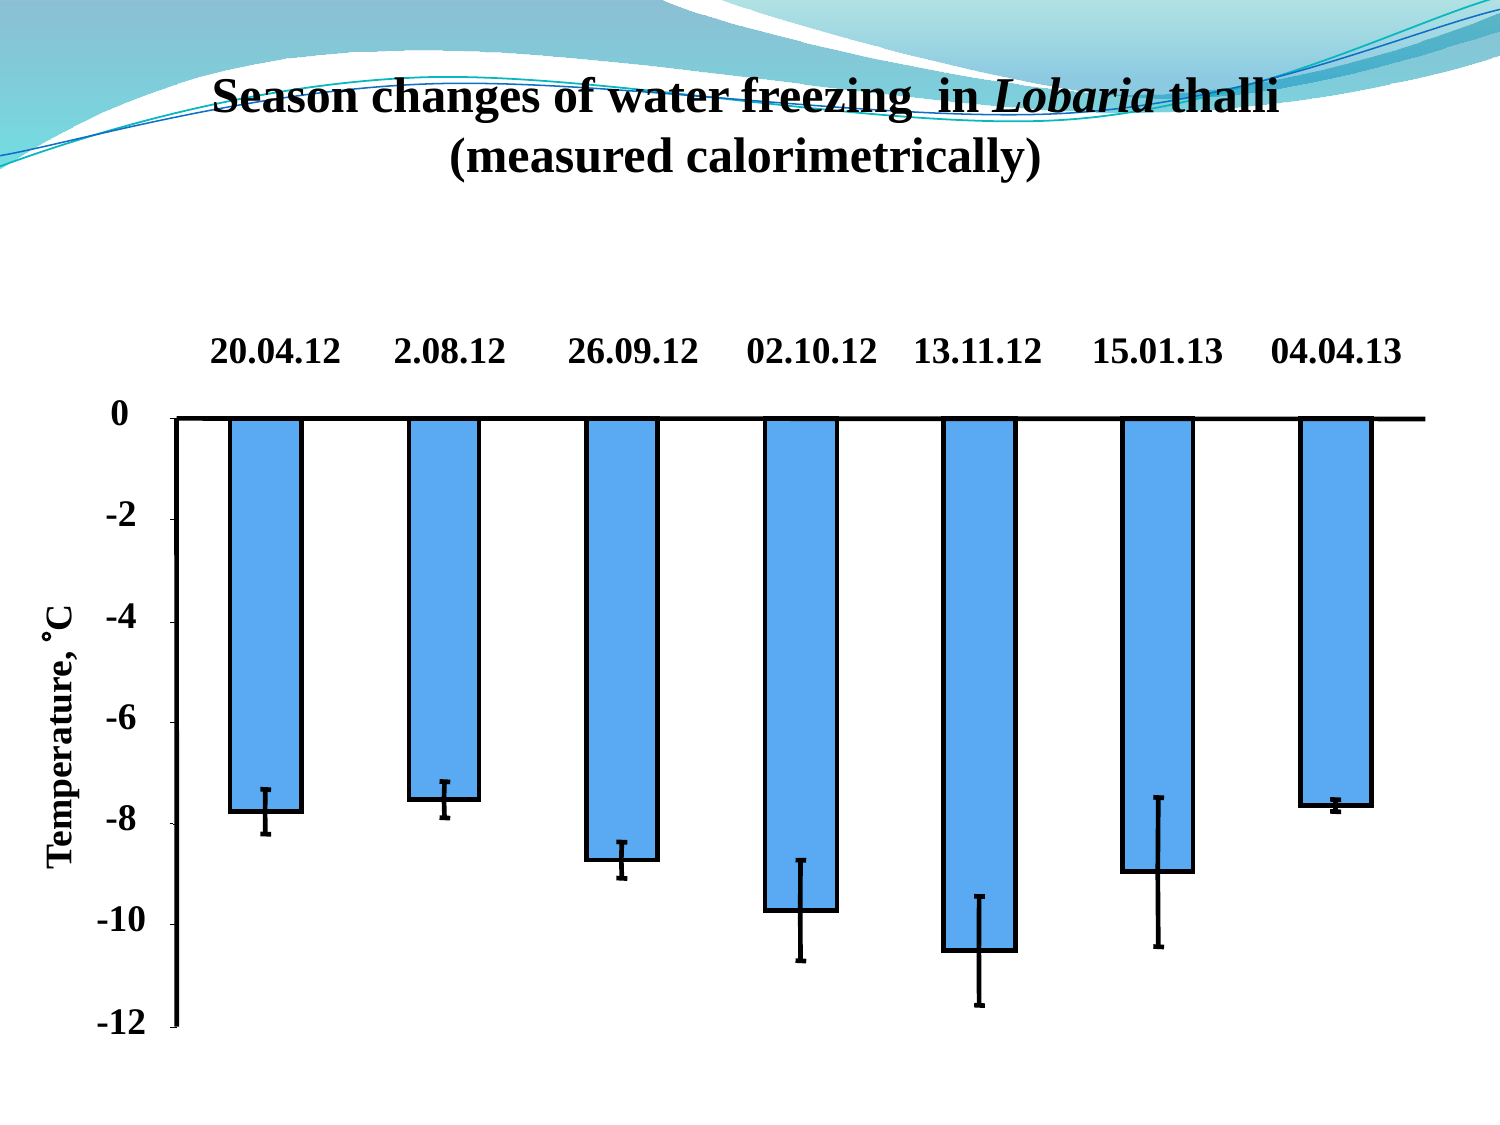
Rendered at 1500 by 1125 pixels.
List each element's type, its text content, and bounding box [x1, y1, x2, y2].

text_box -4 [105, 591, 137, 637]
text_box -6 [105, 692, 137, 738]
text_box 04.04.13 [1270, 325, 1403, 371]
text_box 15.01.13 [1091, 325, 1224, 371]
text_box -10 [96, 893, 147, 939]
text_box [1122, 419, 1193, 872]
text_box [408, 419, 480, 800]
text_box 26.09.12 [567, 325, 700, 371]
text_box 13.11.12 [913, 325, 1043, 371]
text_box [1300, 419, 1372, 806]
text_box 02.10.12 [746, 325, 878, 371]
text_box [943, 419, 1016, 951]
text_box [586, 419, 658, 861]
text_box Season changes of water freezing in Lobaria thalli (measured calorimetrically) [80, 75, 1411, 190]
text_box [765, 419, 837, 911]
text_box 2.08.12 [393, 325, 507, 371]
text_box -12 [96, 996, 147, 1042]
text_box [0, 0, 1500, 75]
text_box 0 [110, 387, 130, 433]
text_box -2 [105, 488, 137, 534]
text_box Temperature, С [33, 604, 79, 870]
text_box -8 [105, 793, 137, 839]
text_box [229, 419, 302, 812]
text_box 20.04.12 [209, 325, 342, 371]
